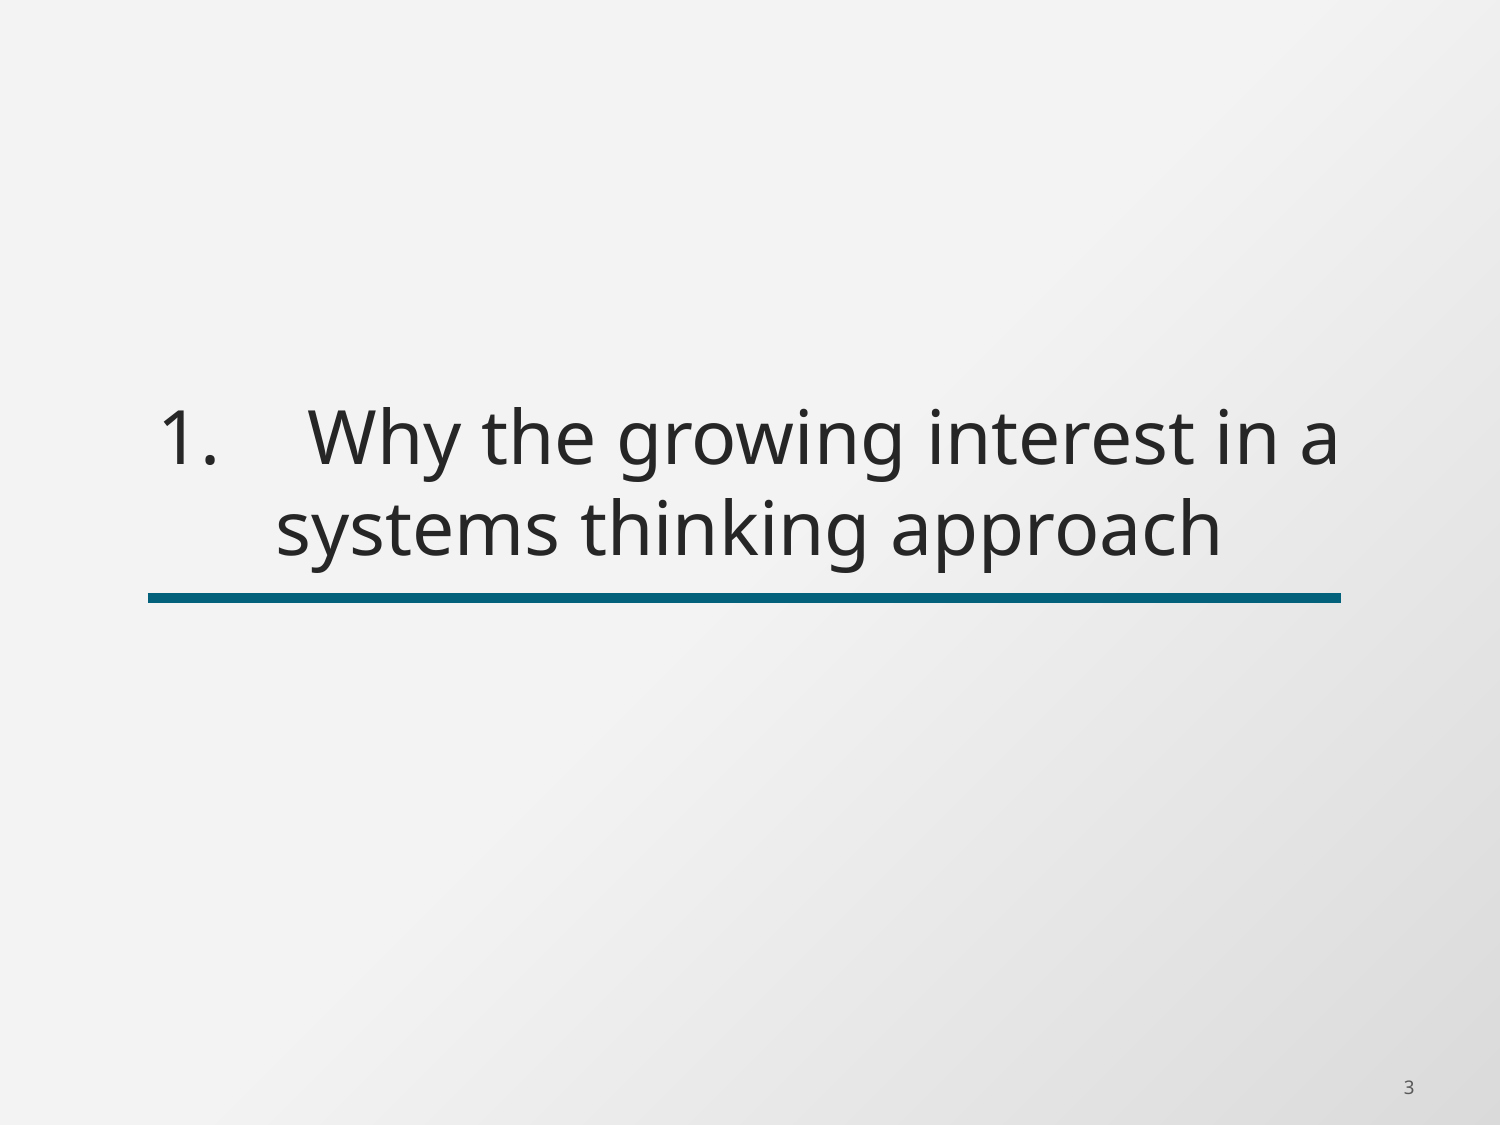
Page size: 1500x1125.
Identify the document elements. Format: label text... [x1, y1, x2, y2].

title 1. Why the growing interest in a systems thinking approach [75, 397, 1425, 669]
slide_number 3 [1399, 1058, 1492, 1119]
